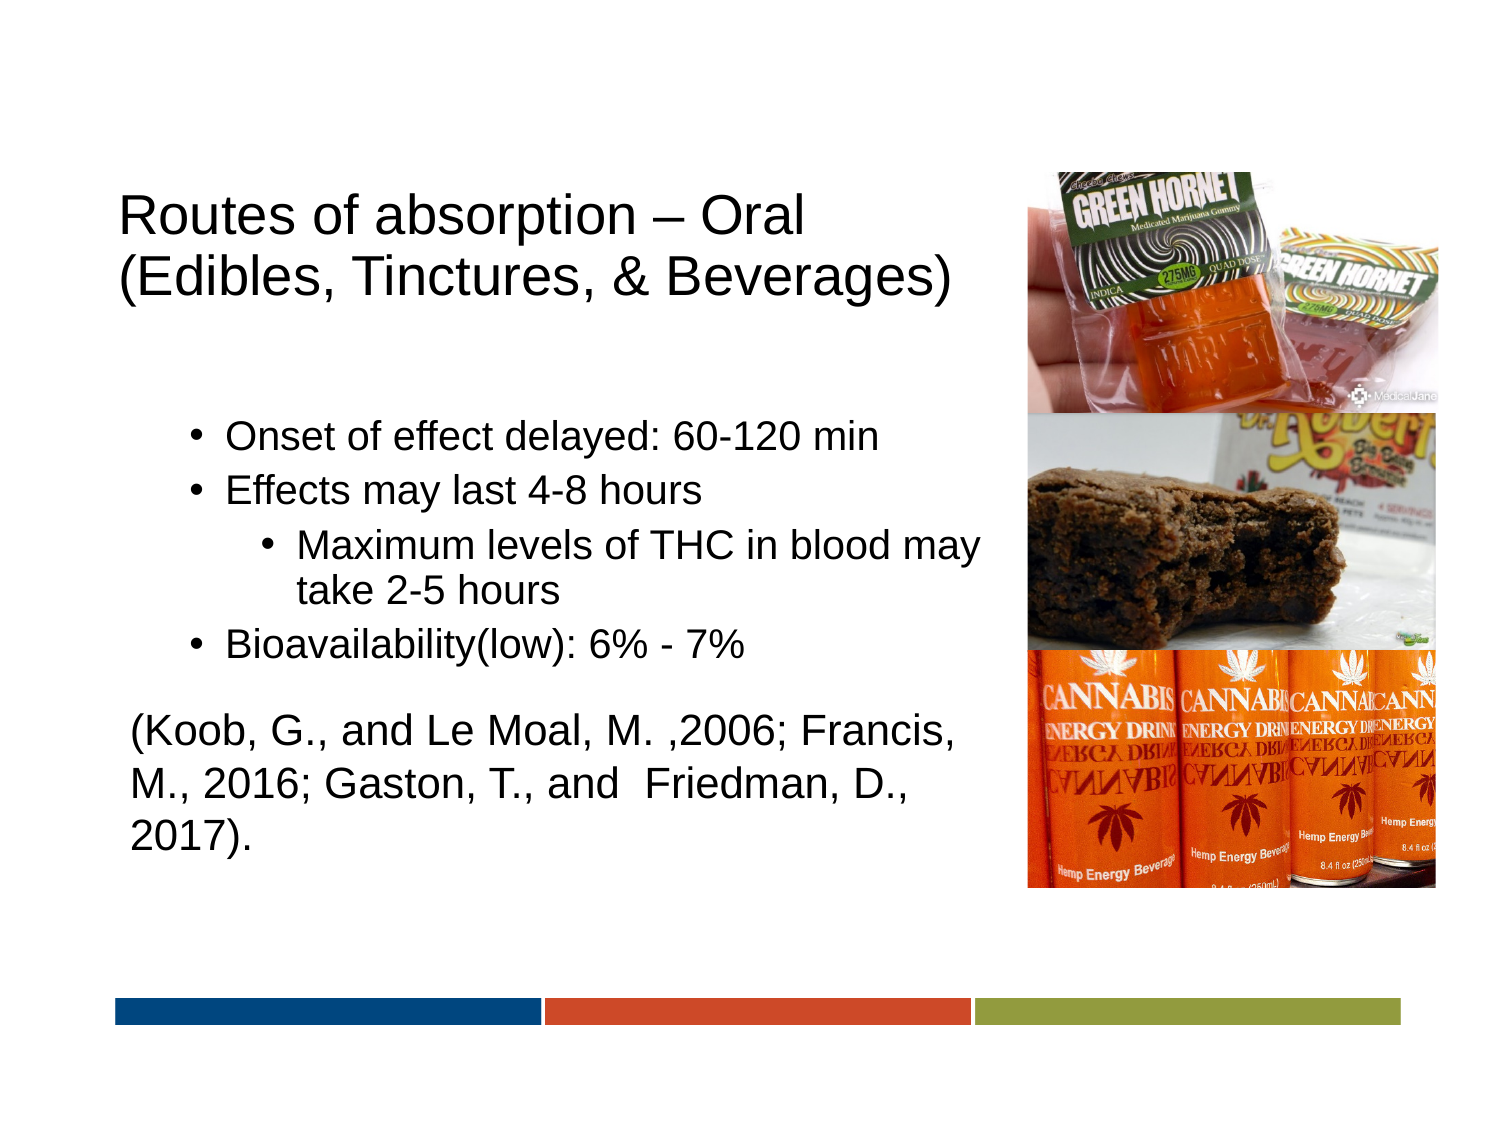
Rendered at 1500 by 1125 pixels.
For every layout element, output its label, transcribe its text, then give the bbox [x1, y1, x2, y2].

list Onset of effect delayed: 60-120 min Effects may last 4-8 hours Maximum levels of THC in blood may take 2-5 hours Bioavailability(low): 6% - 7% [103, 406, 1000, 677]
picture [115, 998, 1401, 1025]
picture [1027, 172, 1439, 888]
title Routes of absorption – Oral (Edibles, Tinctures, & Beverages) [103, 166, 1047, 395]
text_box (Koob, G., and Le Moal, M. ,2006; Francis, M., 2016; Gaston, T., and Friedman, D., 2017). [114, 694, 1000, 867]
